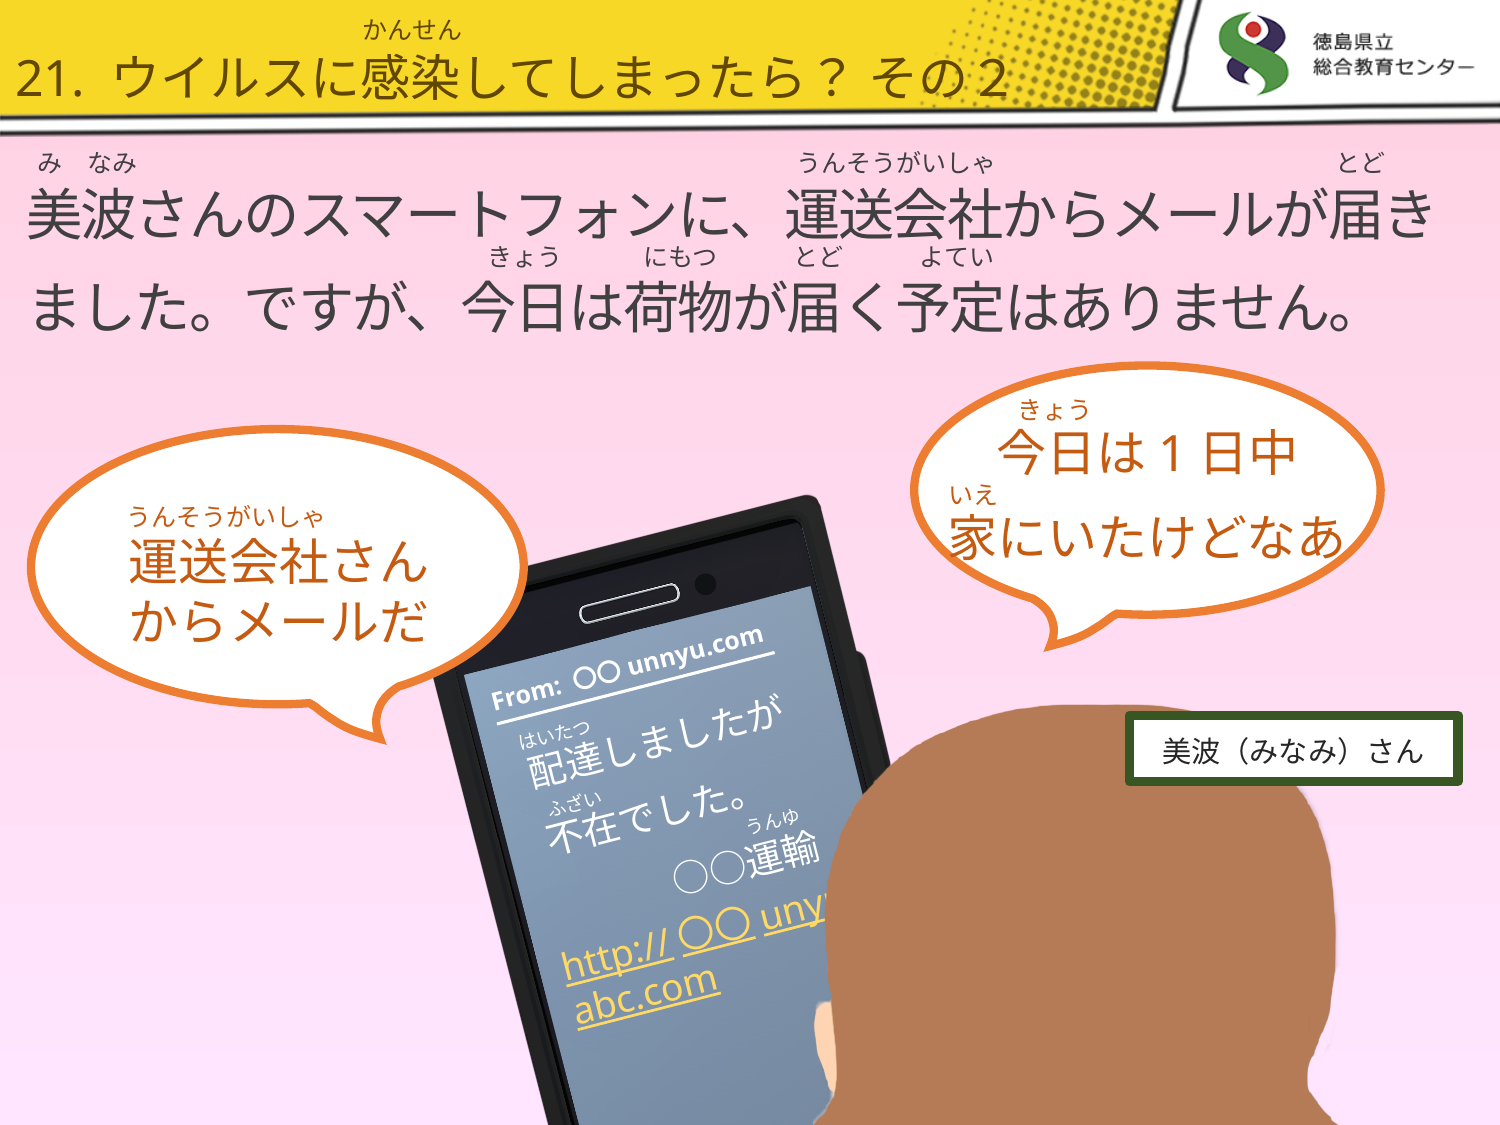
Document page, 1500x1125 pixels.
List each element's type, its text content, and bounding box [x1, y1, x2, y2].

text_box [914, 365, 1381, 646]
text_box かんせん [328, 7, 497, 52]
picture [0, 0, 1500, 137]
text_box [508, 634, 866, 1008]
text_box とど [746, 234, 884, 280]
text_box きょう [452, 234, 598, 280]
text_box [30, 429, 524, 739]
text_box うんそうがいしゃ [718, 140, 1075, 186]
picture [403, 482, 1471, 1125]
text_box よてい [884, 234, 1030, 280]
text_box み なみ [10, 140, 164, 186]
text_box にもつ [607, 234, 746, 280]
title 21. ウイルスに感染してしまったら？ その２ [0, 13, 1294, 147]
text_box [911, 387, 1118, 518]
text_box 美波さんのスマートフォンに、運送会社からメールが届き ました。ですが、今日は荷物が届く予定はありません。 [11, 171, 1492, 347]
text_box とど [1307, 140, 1414, 186]
